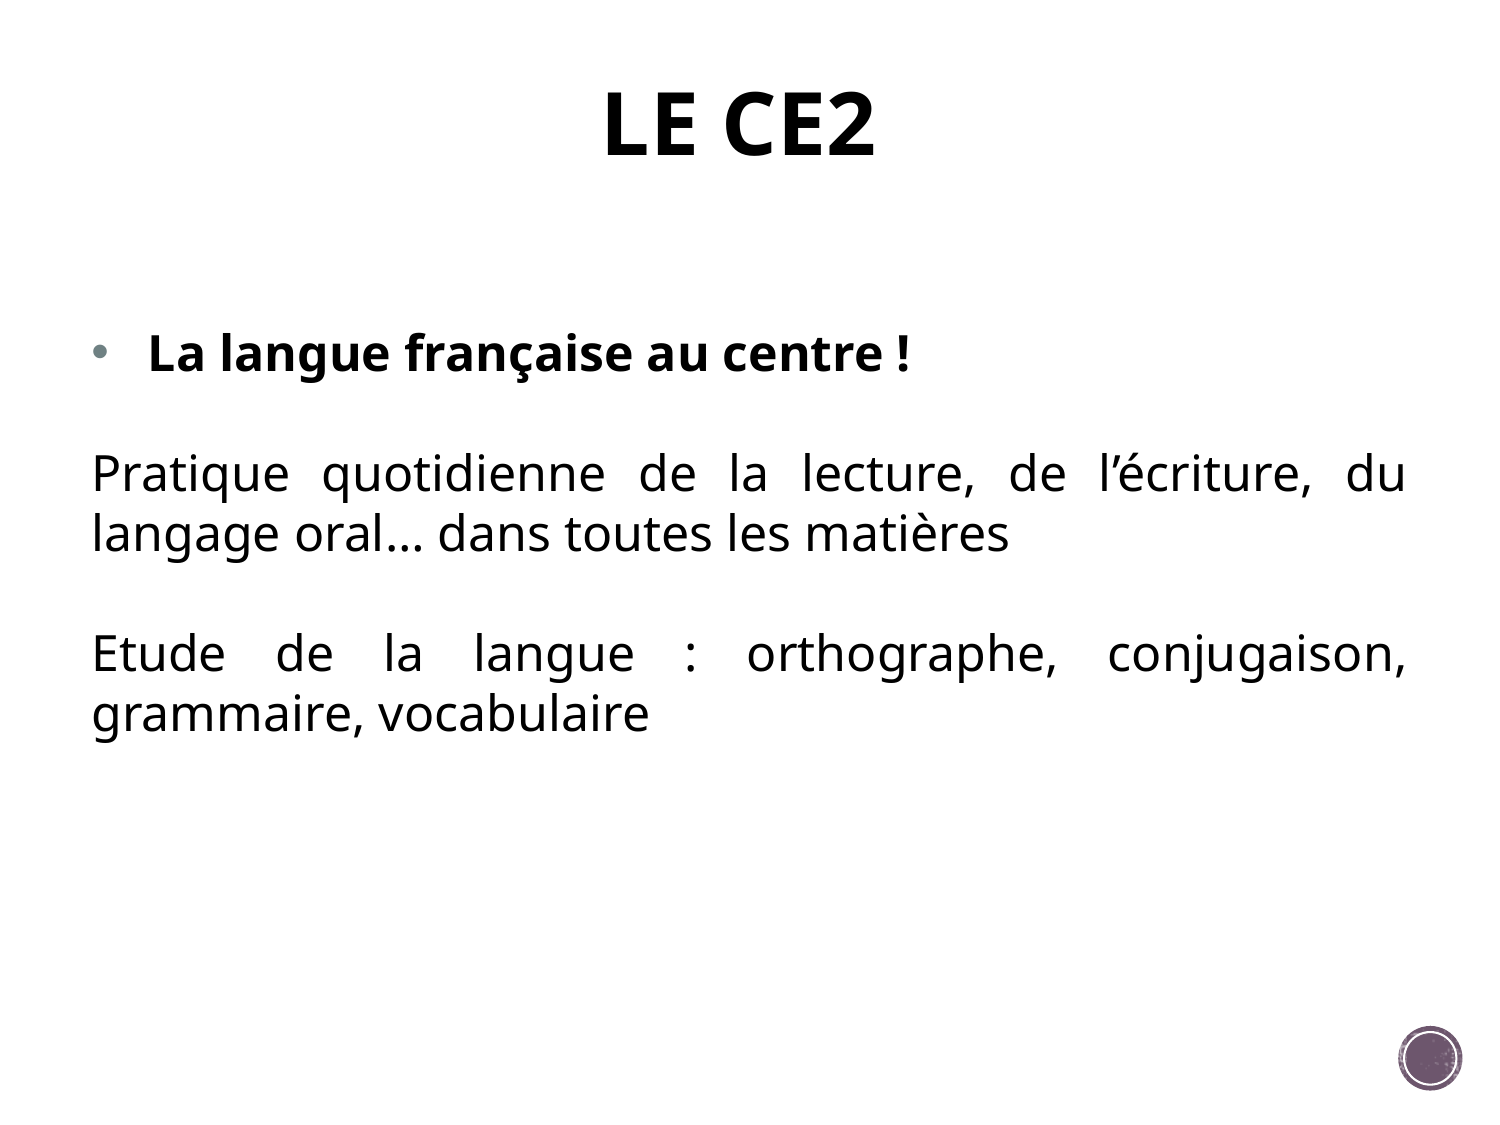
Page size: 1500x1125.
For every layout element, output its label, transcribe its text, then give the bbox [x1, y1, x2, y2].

title LE CE2 [31, 127, 1469, 232]
text_box La langue française au centre ! Pratique quotidienne de la lecture, de l’écriture, du langage oral… dans toutes les matières Etude de la langue : orthographe, conjugaison, grammaire, vocabulaire [76, 314, 1424, 930]
